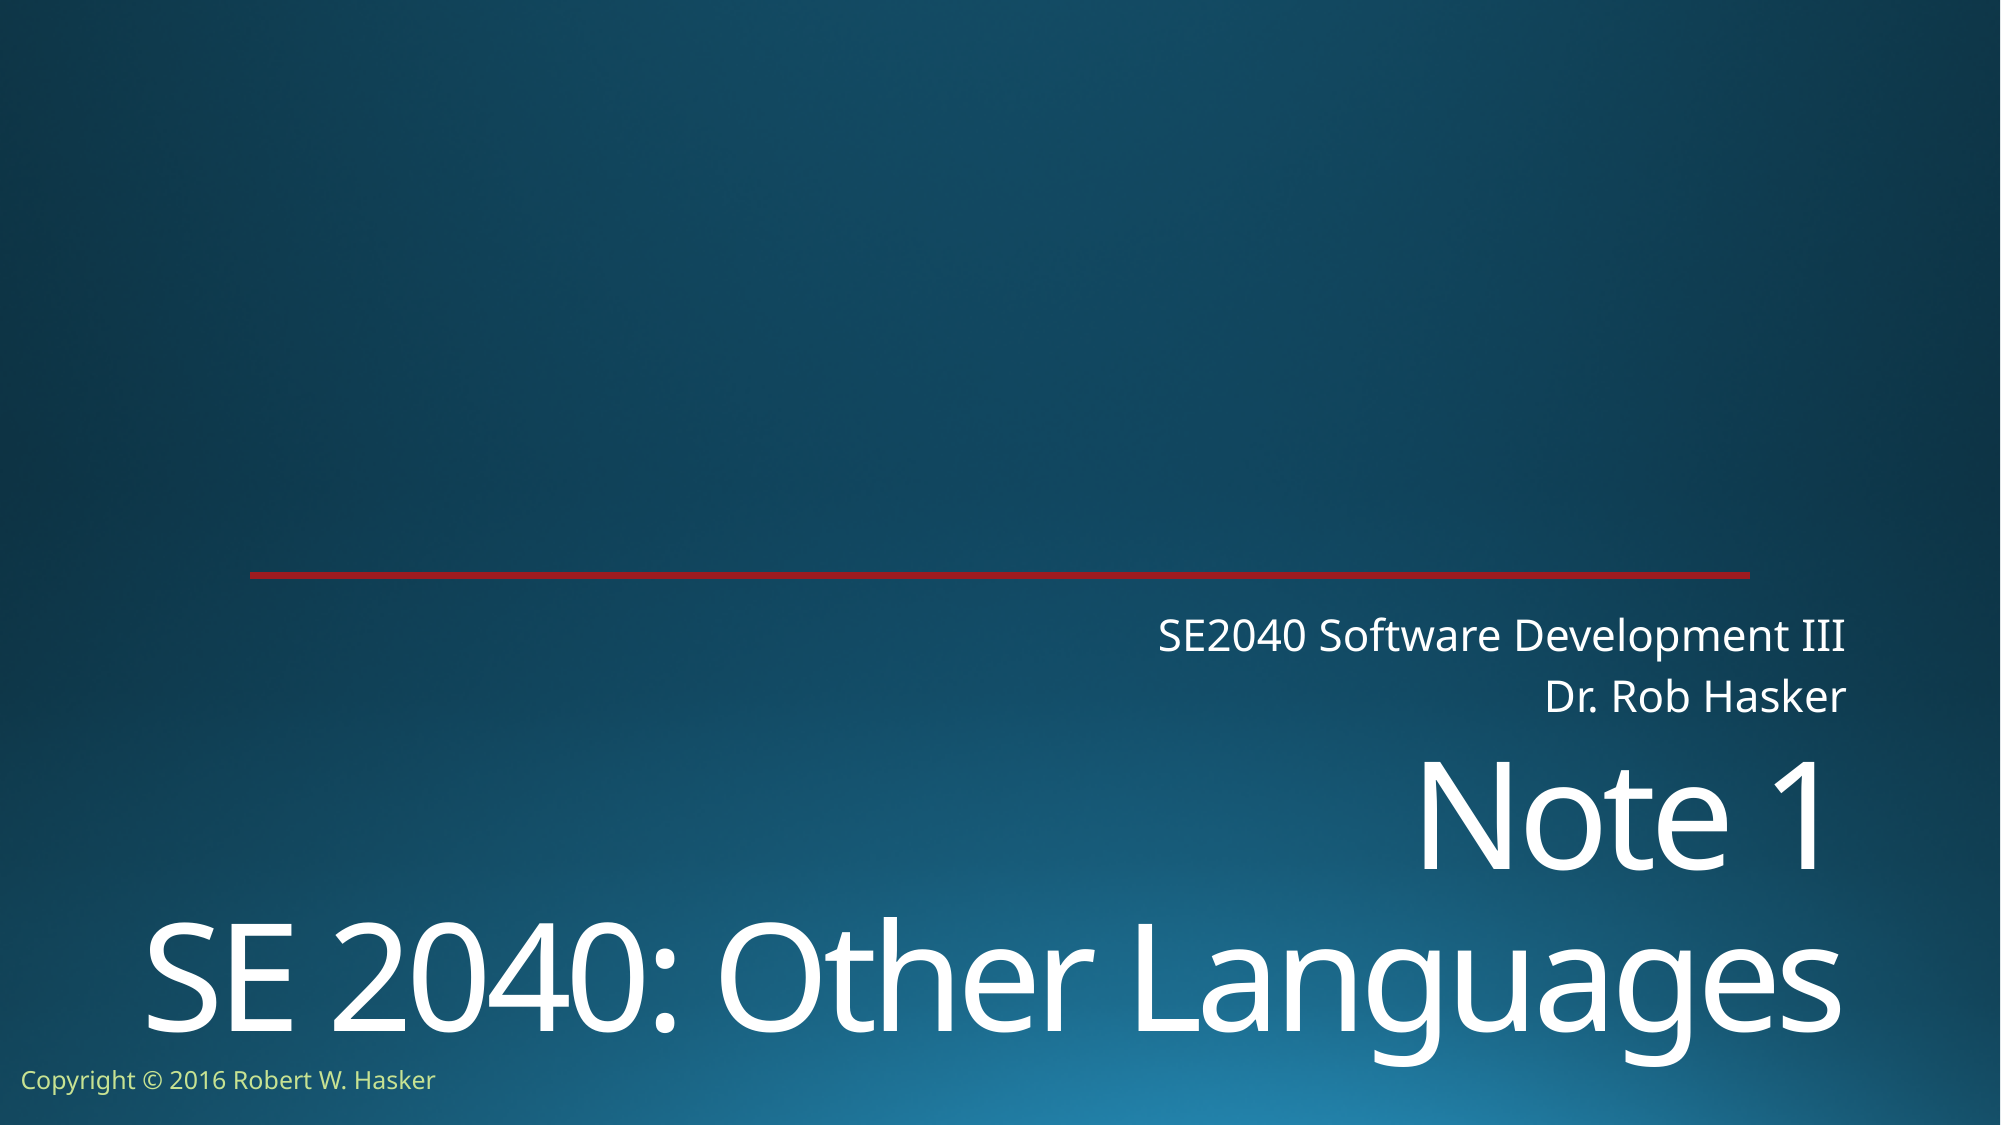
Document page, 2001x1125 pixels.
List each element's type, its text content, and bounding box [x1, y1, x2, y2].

subtitle SE2040 Software Development III Dr. Rob Hasker [362, 606, 1863, 730]
text_box Copyright © 2016 Robert W. Hasker [5, 1057, 452, 1102]
title Note 1 SE 2040: Other Languages [0, 732, 1863, 1125]
picture [0, 0, 2001, 1125]
